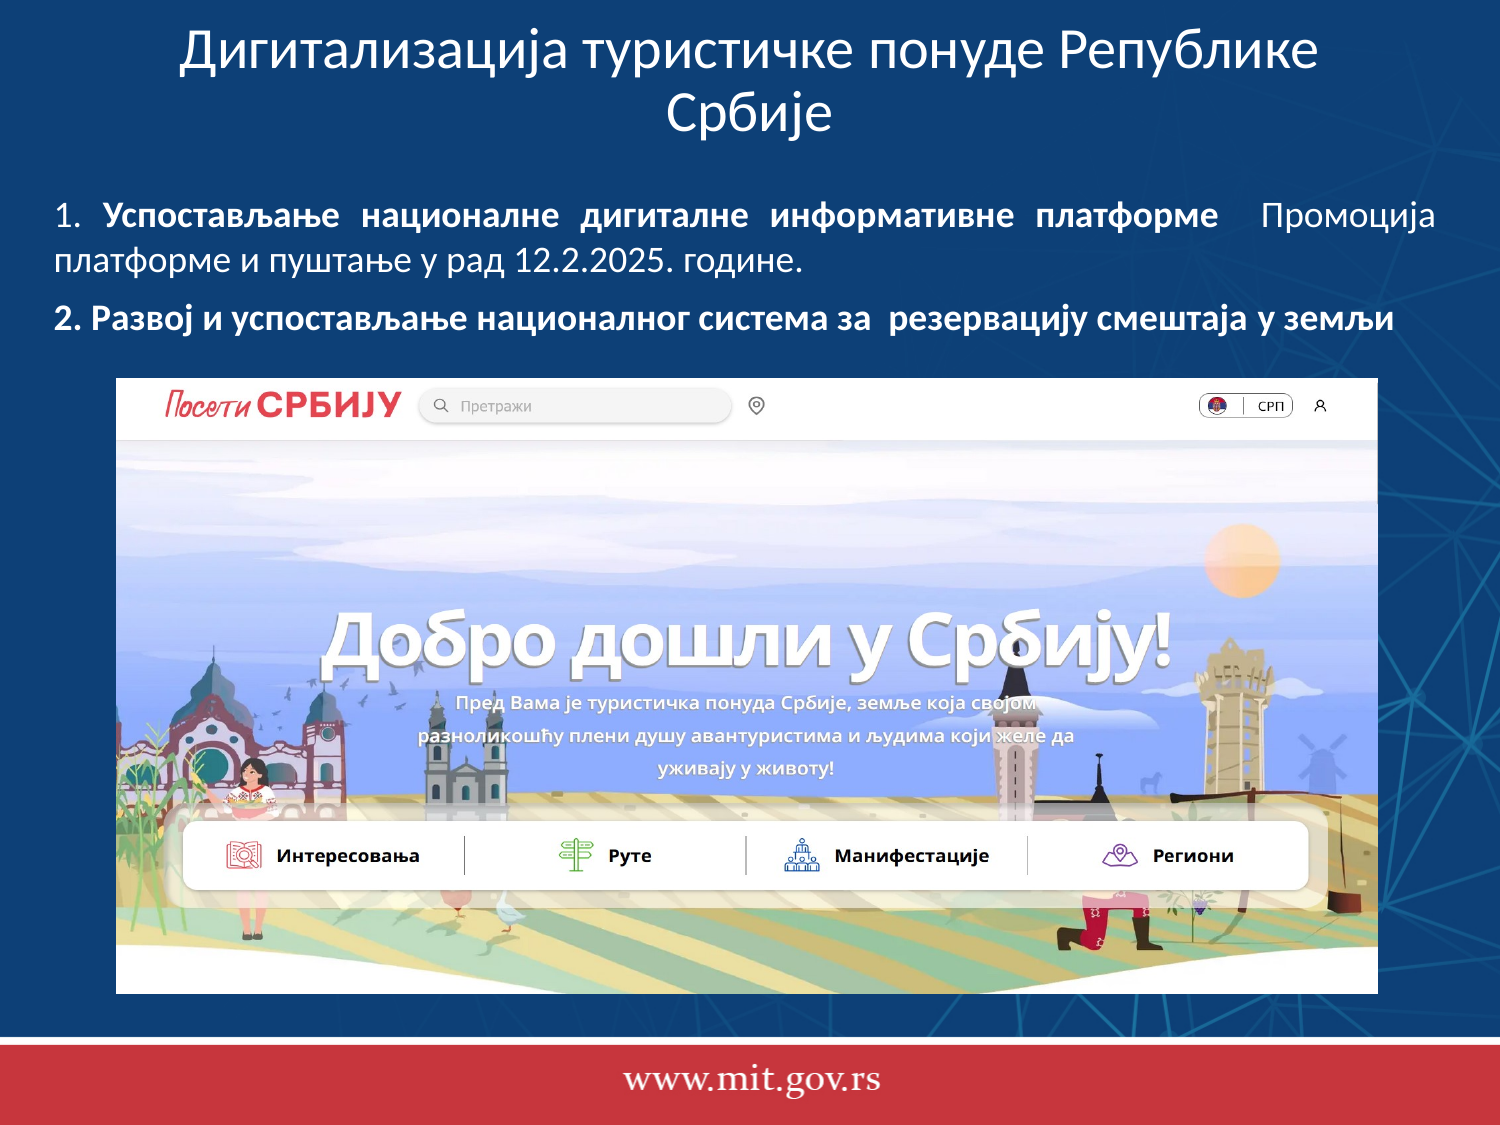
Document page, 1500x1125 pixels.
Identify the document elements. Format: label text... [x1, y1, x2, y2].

title Дигитализација туристичке понуде Републике Србије [103, 0, 1397, 182]
picture [0, 0, 1500, 1125]
text_box 1. Успостављање националне дигиталне информативне платформе Промоција платформе и пуштање у рад 12.2.2025. године. 2. Развој и успостављање националног система за резервацију смештаја у земљи [38, 182, 1451, 346]
